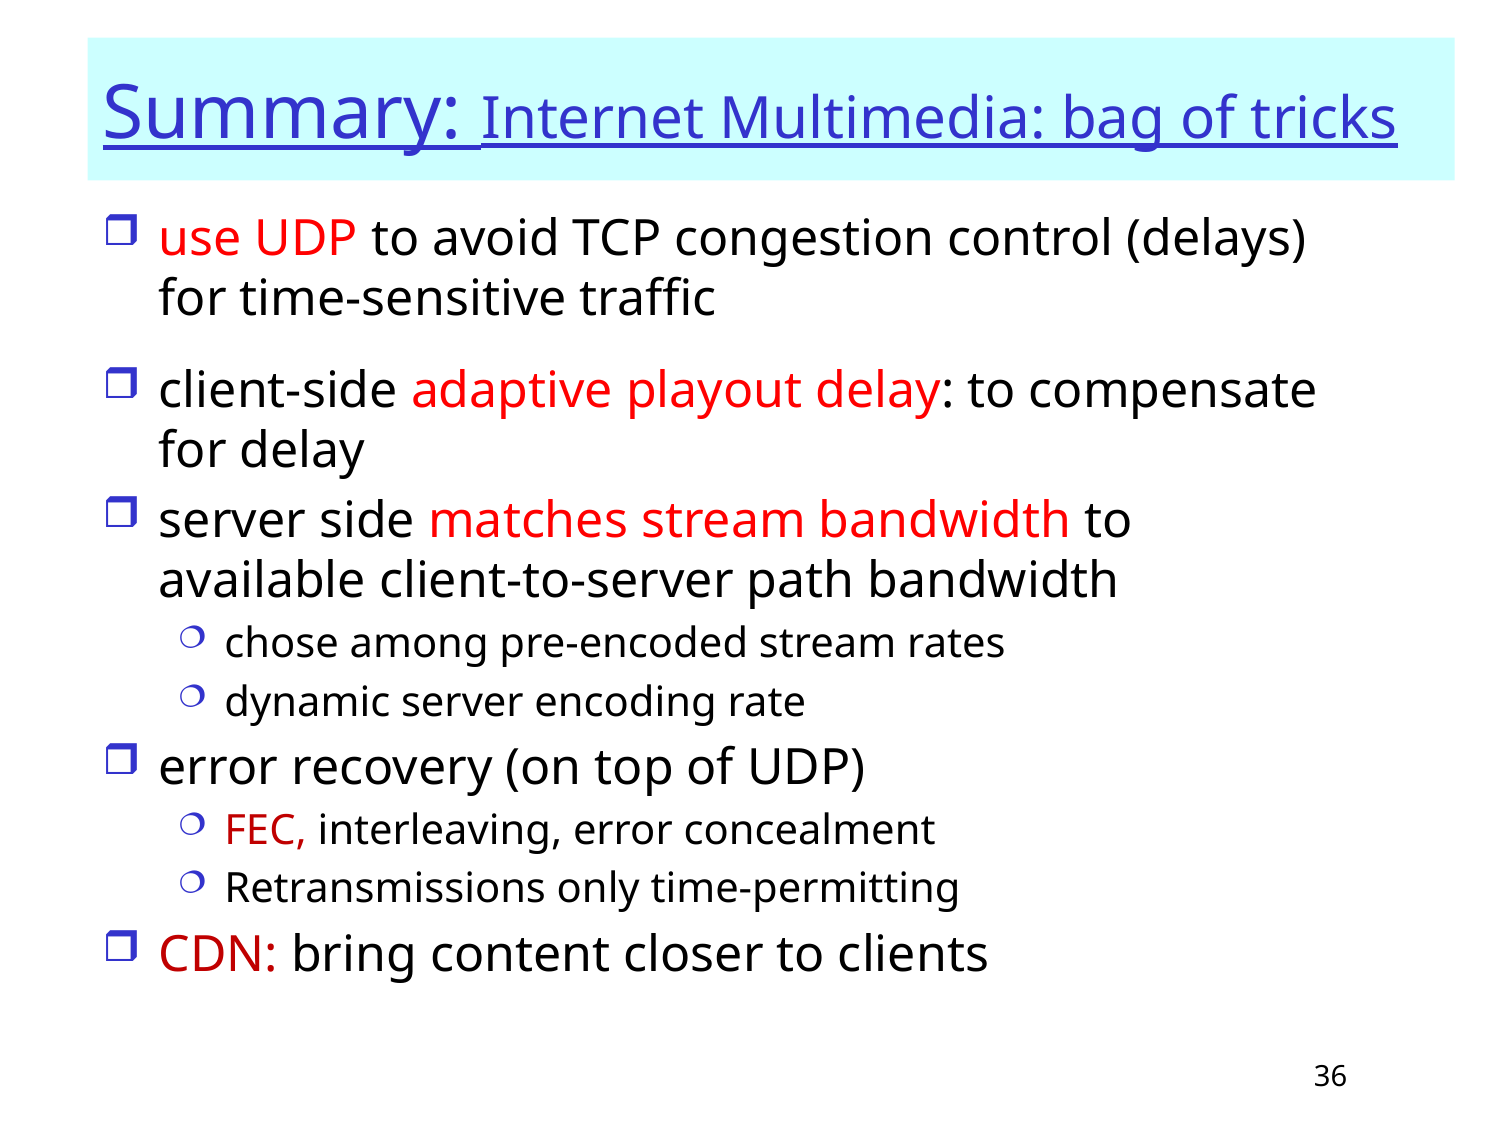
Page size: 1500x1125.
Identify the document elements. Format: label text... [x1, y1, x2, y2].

title Summary: Internet Multimedia: bag of tricks [87, 37, 1455, 181]
list use UDP to avoid TCP congestion control (delays) for time-sensitive traffic client-side adaptive playout delay: to compensate for delay server side matches stream bandwidth to available client-to-server path bandwidth chose among pre-encoded stream rates dynamic server encoding rate error recovery (on top of UDP) FEC, interleaving, error concealment Retransmissions only time-permitting CDN: bring content closer to clients [87, 197, 1363, 1061]
slide_number 36 [708, 1061, 1363, 1125]
